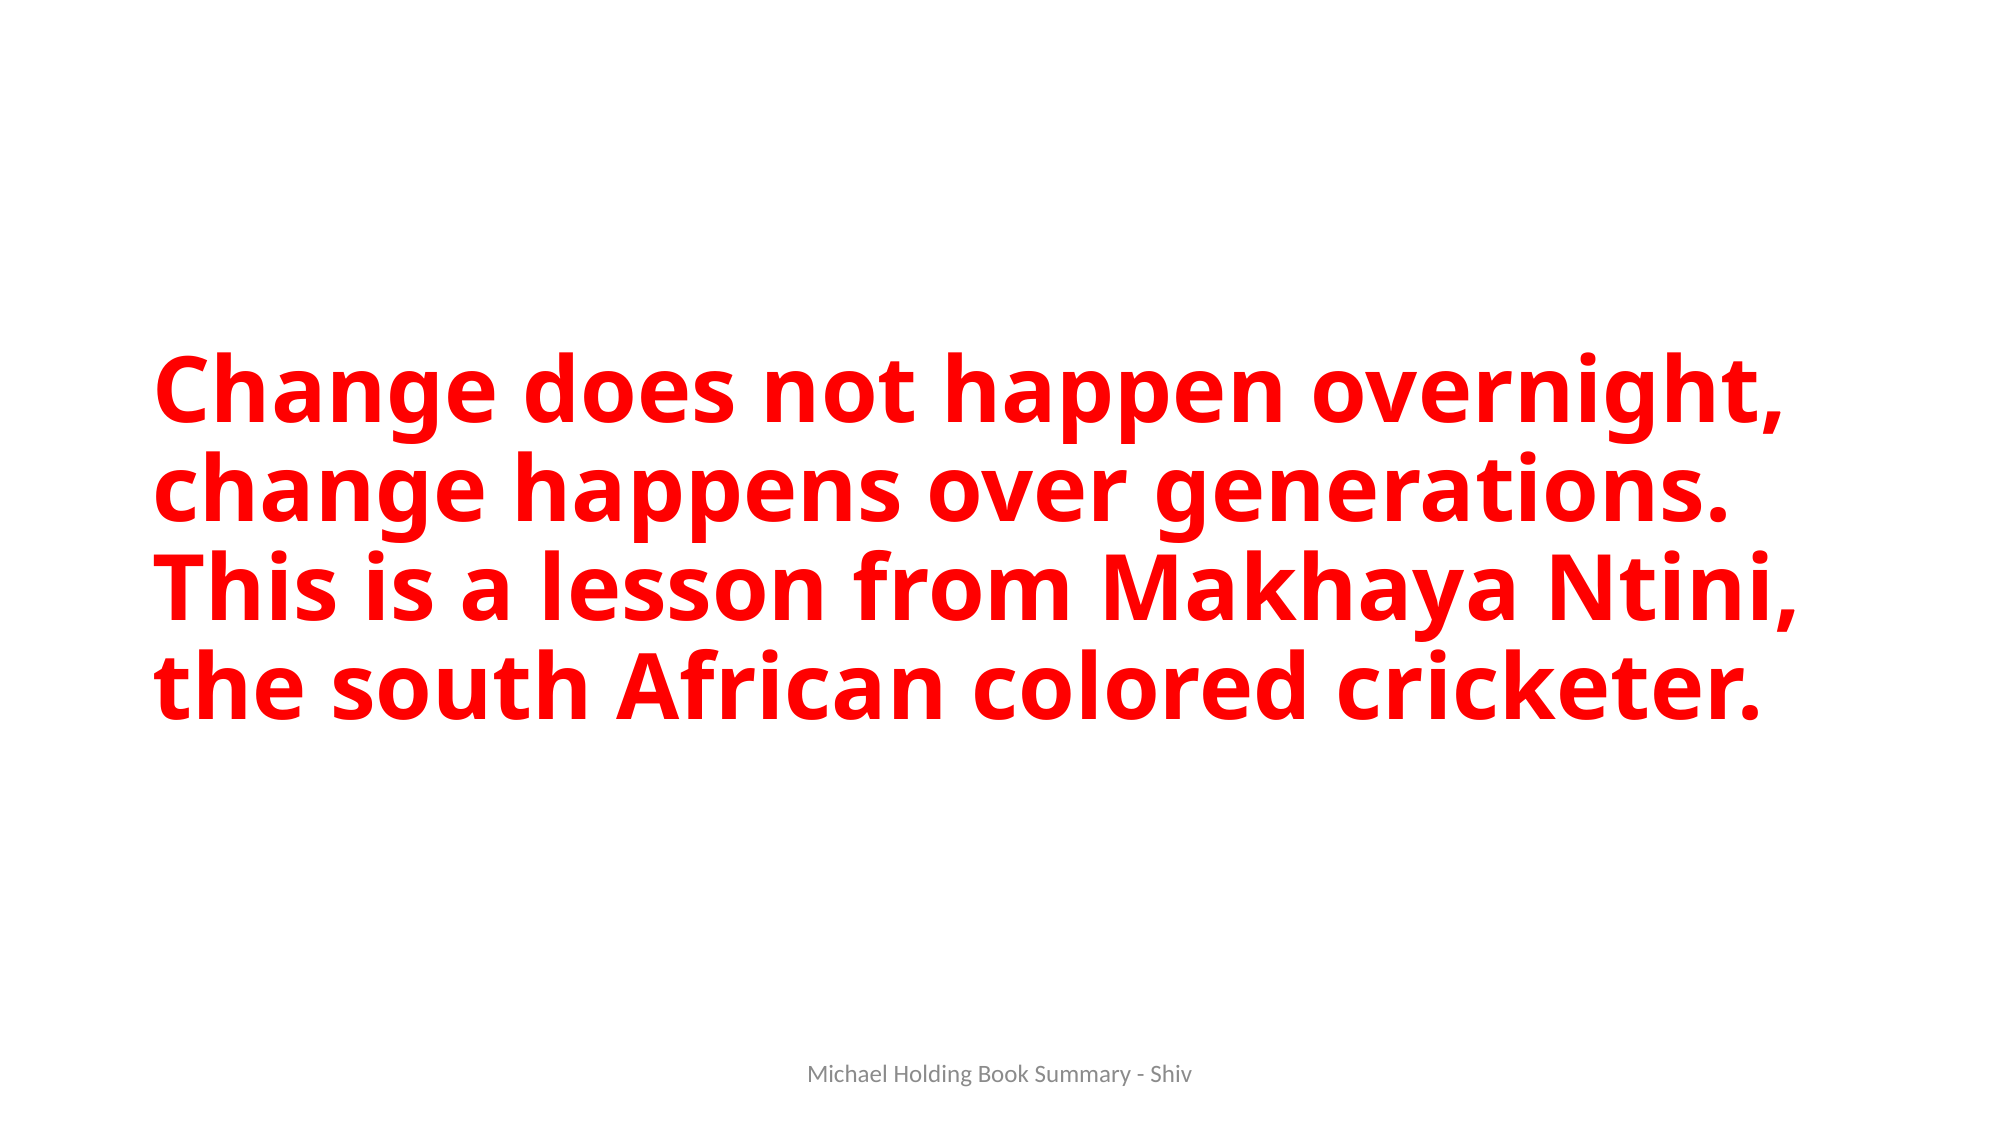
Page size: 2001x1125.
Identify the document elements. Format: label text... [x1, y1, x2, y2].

title Change does not happen overnight, change happens over generations. This is a lesson from Makhaya Ntini, the south African colored cricketer. [137, 59, 1863, 1023]
footer Michael Holding Book Summary - Shiv [662, 1042, 1338, 1103]
